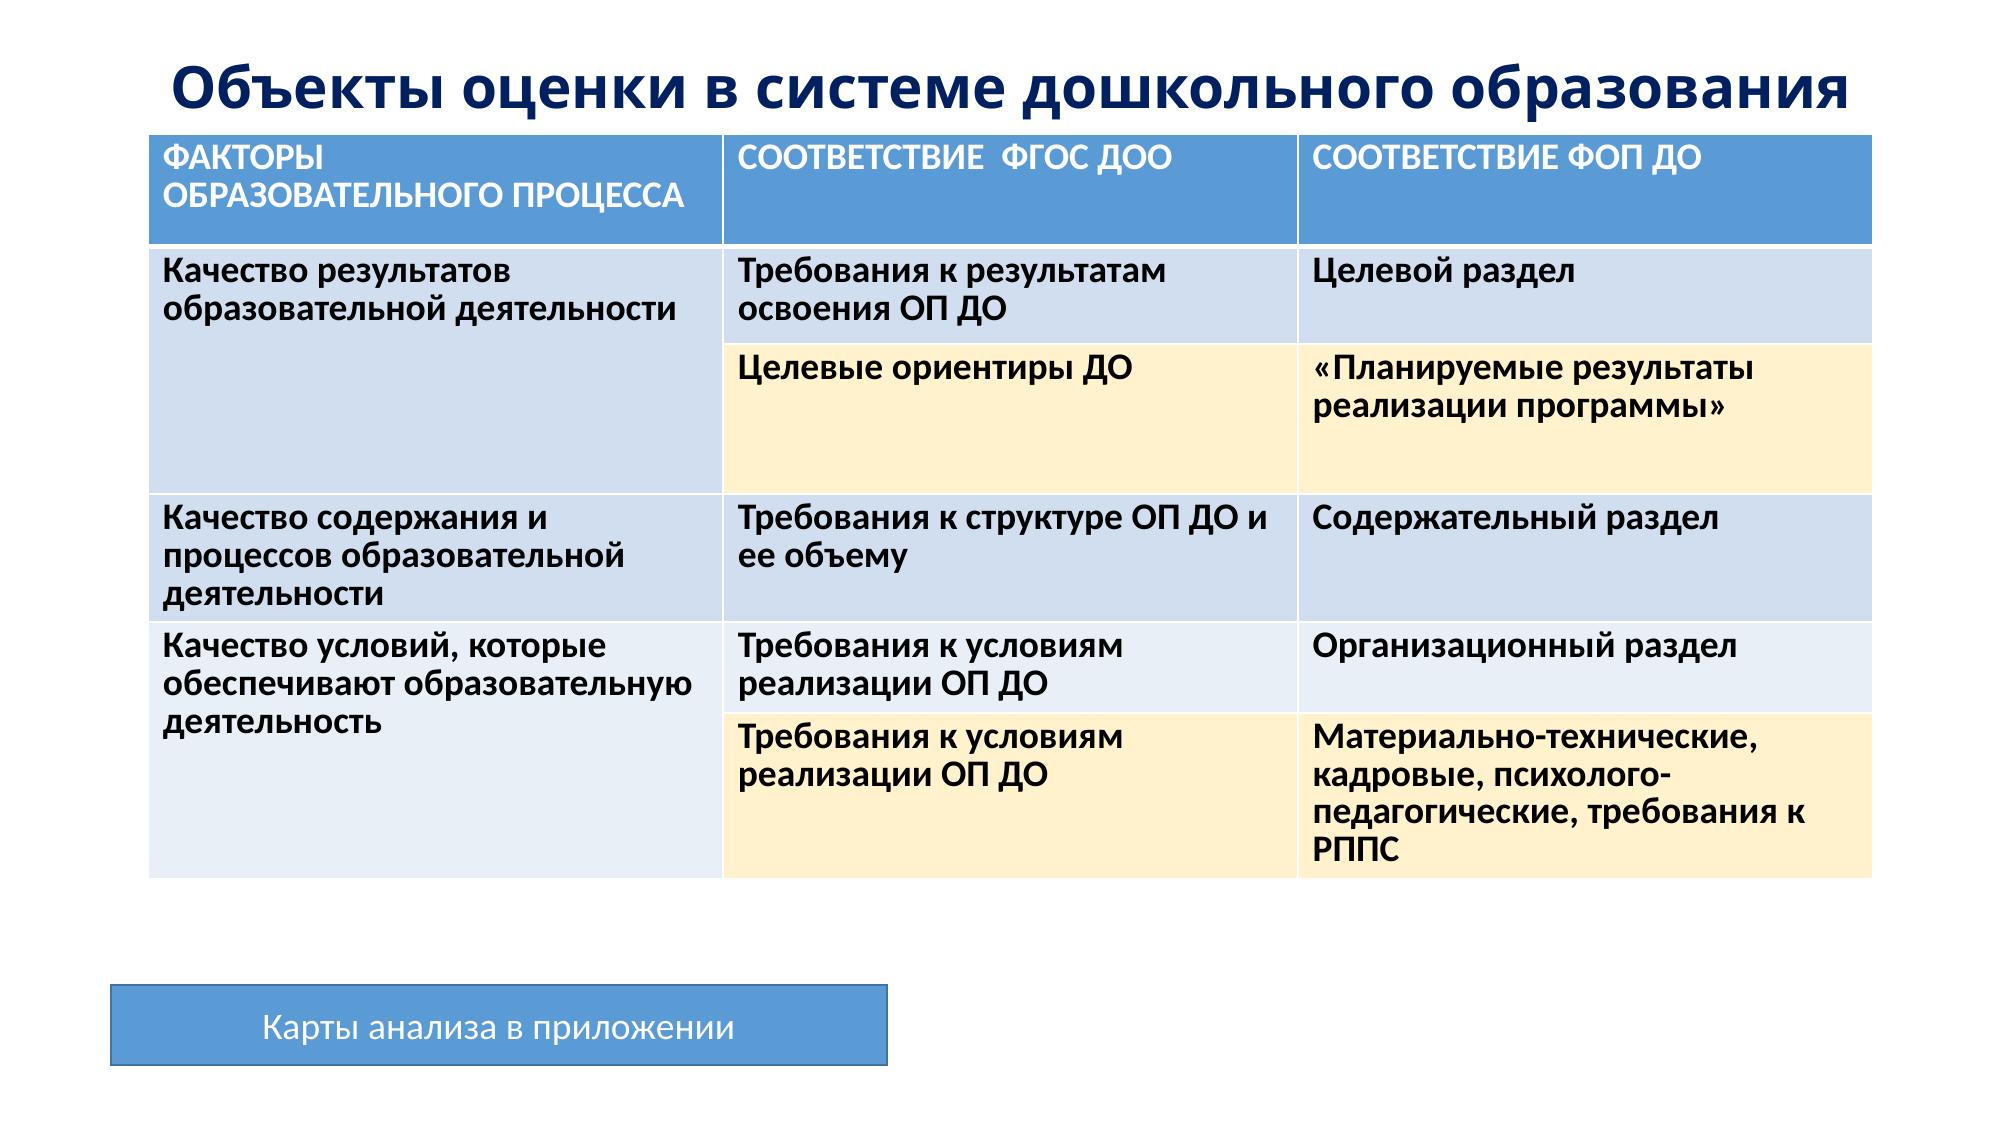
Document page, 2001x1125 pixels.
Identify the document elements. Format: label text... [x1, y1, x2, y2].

table_header СООТВЕТСТВИЕ ФОП ДО [1299, 135, 1872, 244]
table_cell Качество условий, которые обеспечивают образовательную деятельность [149, 623, 722, 878]
table_cell «Планируемые результаты реализации программы» [1299, 345, 1872, 493]
text_box Карты анализа в приложении [110, 984, 888, 1066]
table_header ФАКТОРЫ ОБРАЗОВАТЕЛЬНОГО ПРОЦЕССА [149, 135, 722, 244]
table_cell Организационный раздел [1299, 623, 1872, 712]
table_cell Требования к структуре ОП ДО и ее объему [724, 495, 1297, 621]
table_cell Целевой раздел [1299, 249, 1872, 343]
table_cell Требования к результатам освоения ОП ДО [724, 249, 1297, 343]
table_cell Требования к условиям реализации ОП ДО [724, 623, 1297, 712]
table_cell Содержательный раздел [1299, 495, 1872, 621]
table_cell Требования к условиям реализации ОП ДО [724, 714, 1297, 878]
table_cell Материально-технические, кадровые, психолого-педагогические, требования к РППС [1299, 714, 1872, 878]
table_cell Качество содержания и процессов образовательной деятельности [149, 495, 722, 621]
table_cell Качество результатов образовательной деятельности [149, 249, 722, 493]
title Объекты оценки в системе дошкольного образования [147, 45, 1873, 133]
table_header СООТВЕТСТВИЕ ФГОС ДОО [724, 135, 1297, 244]
table_cell Целевые ориентиры ДО [724, 345, 1297, 493]
